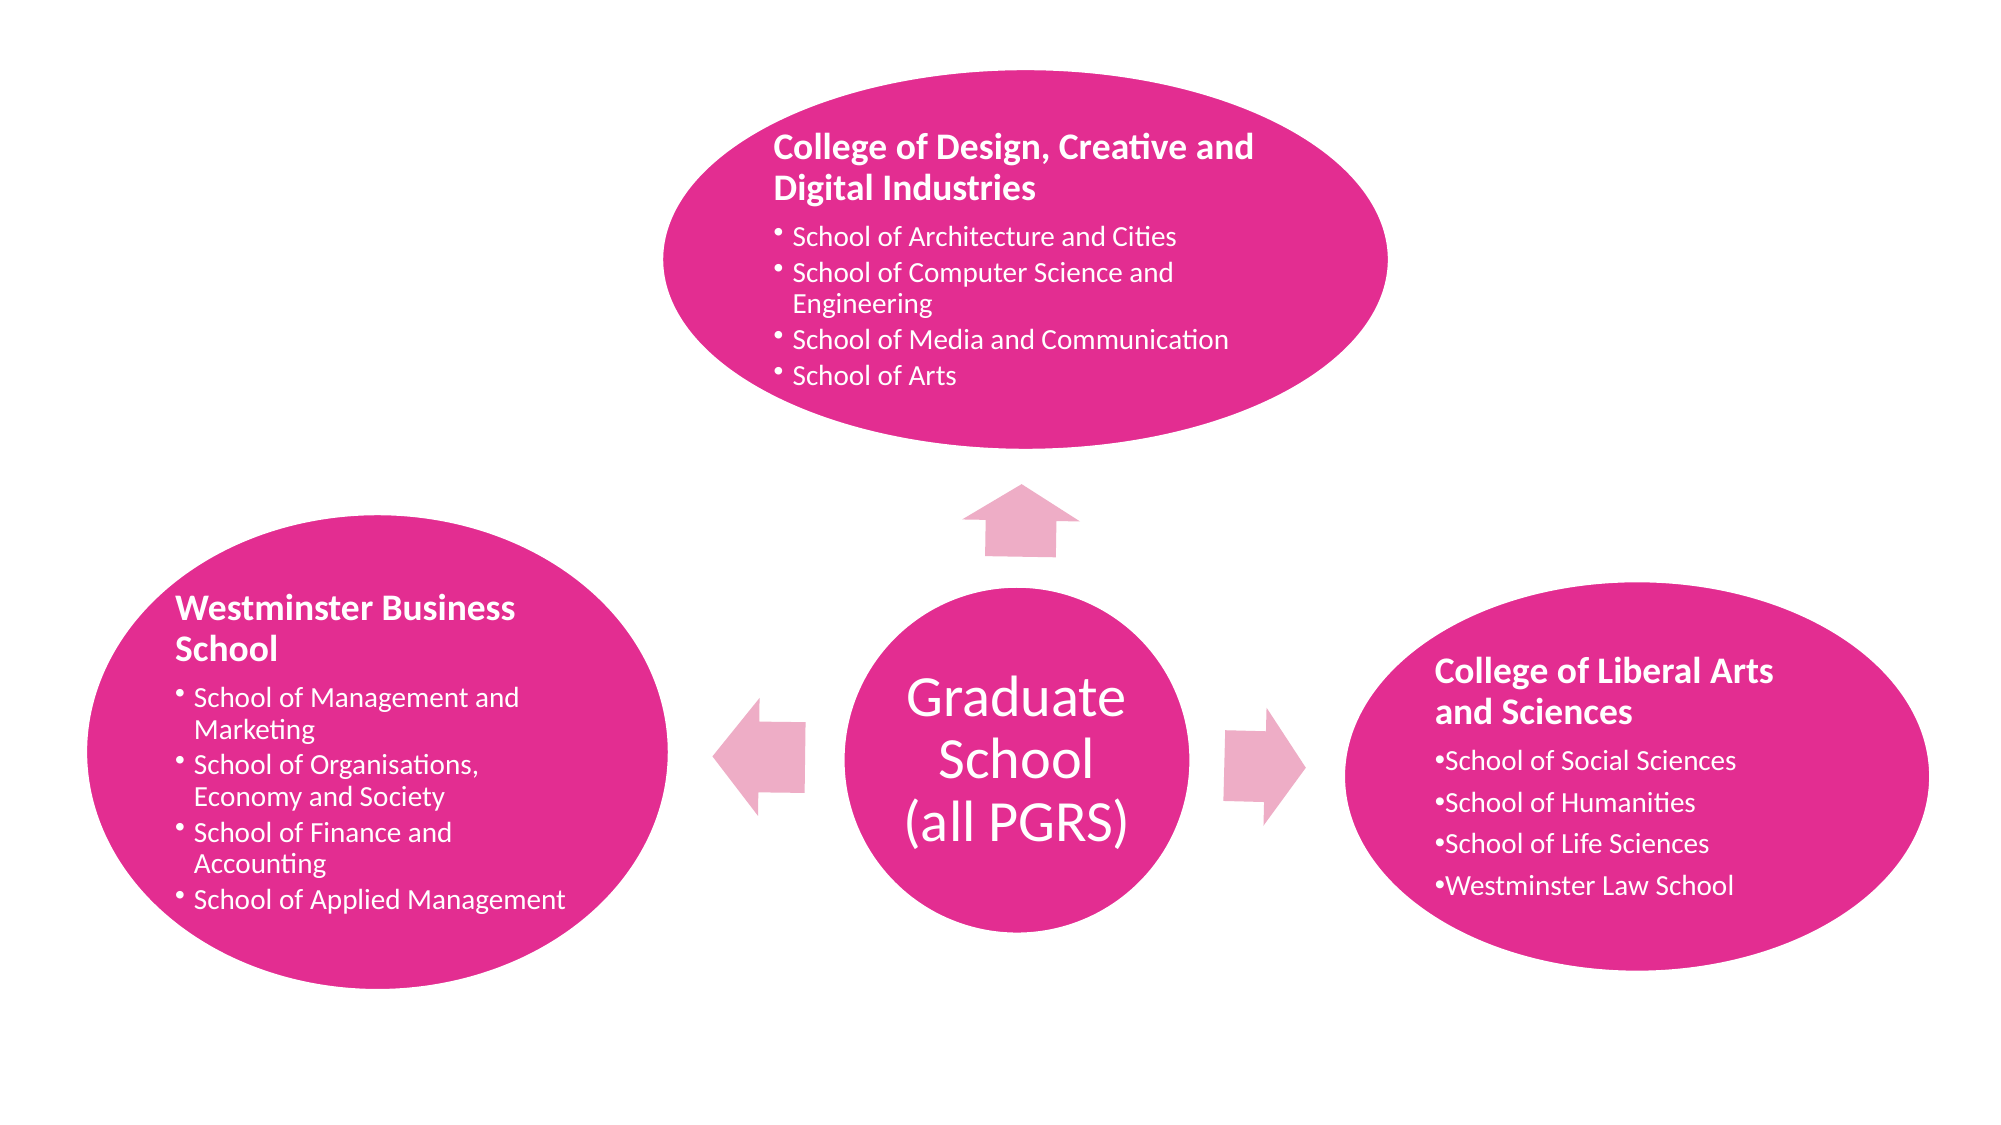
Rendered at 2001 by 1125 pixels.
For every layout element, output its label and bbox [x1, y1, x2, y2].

text_box [47, 24, 1979, 1101]
